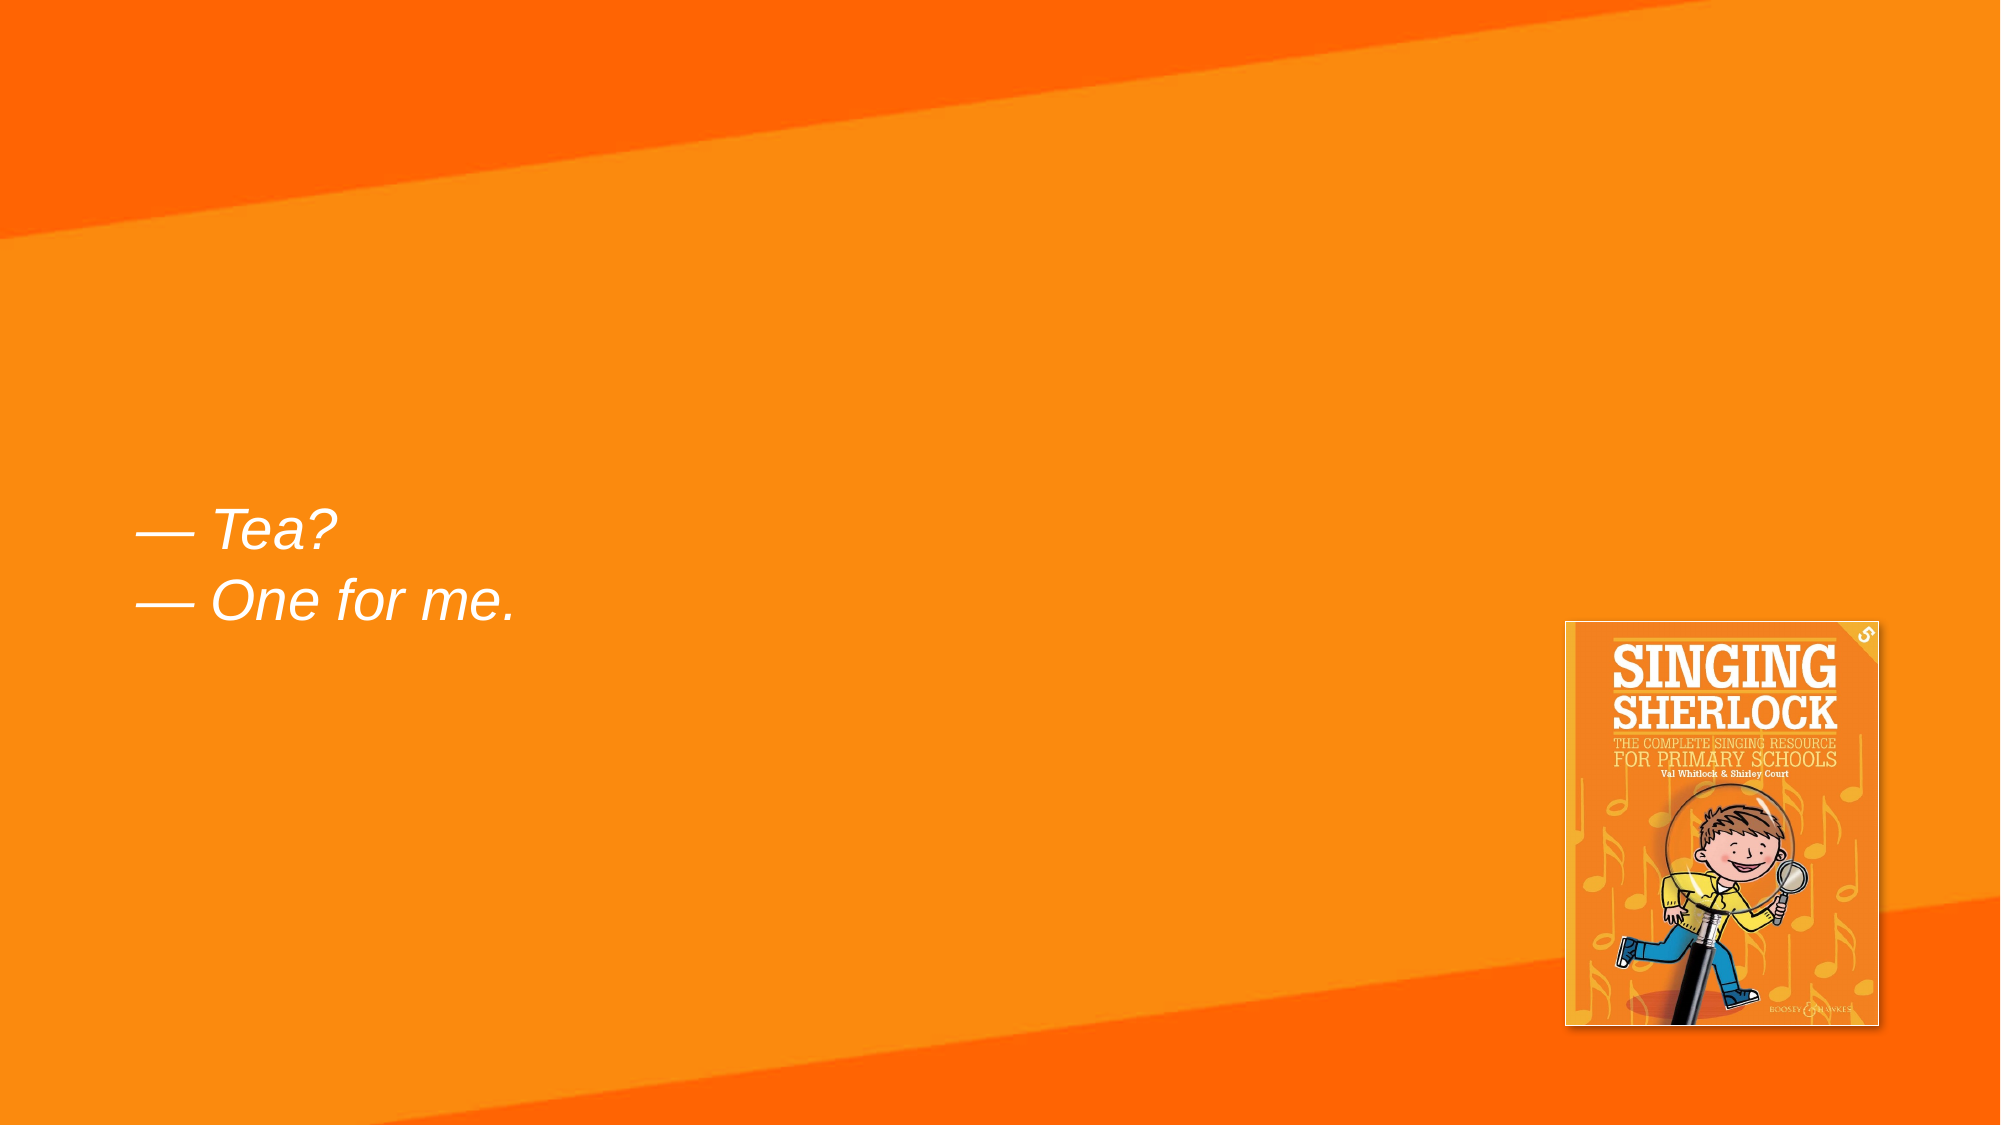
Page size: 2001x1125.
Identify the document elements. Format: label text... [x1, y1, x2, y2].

picture [0, 0, 2001, 1125]
text_box — Tea? — One for me. [121, 484, 1544, 639]
